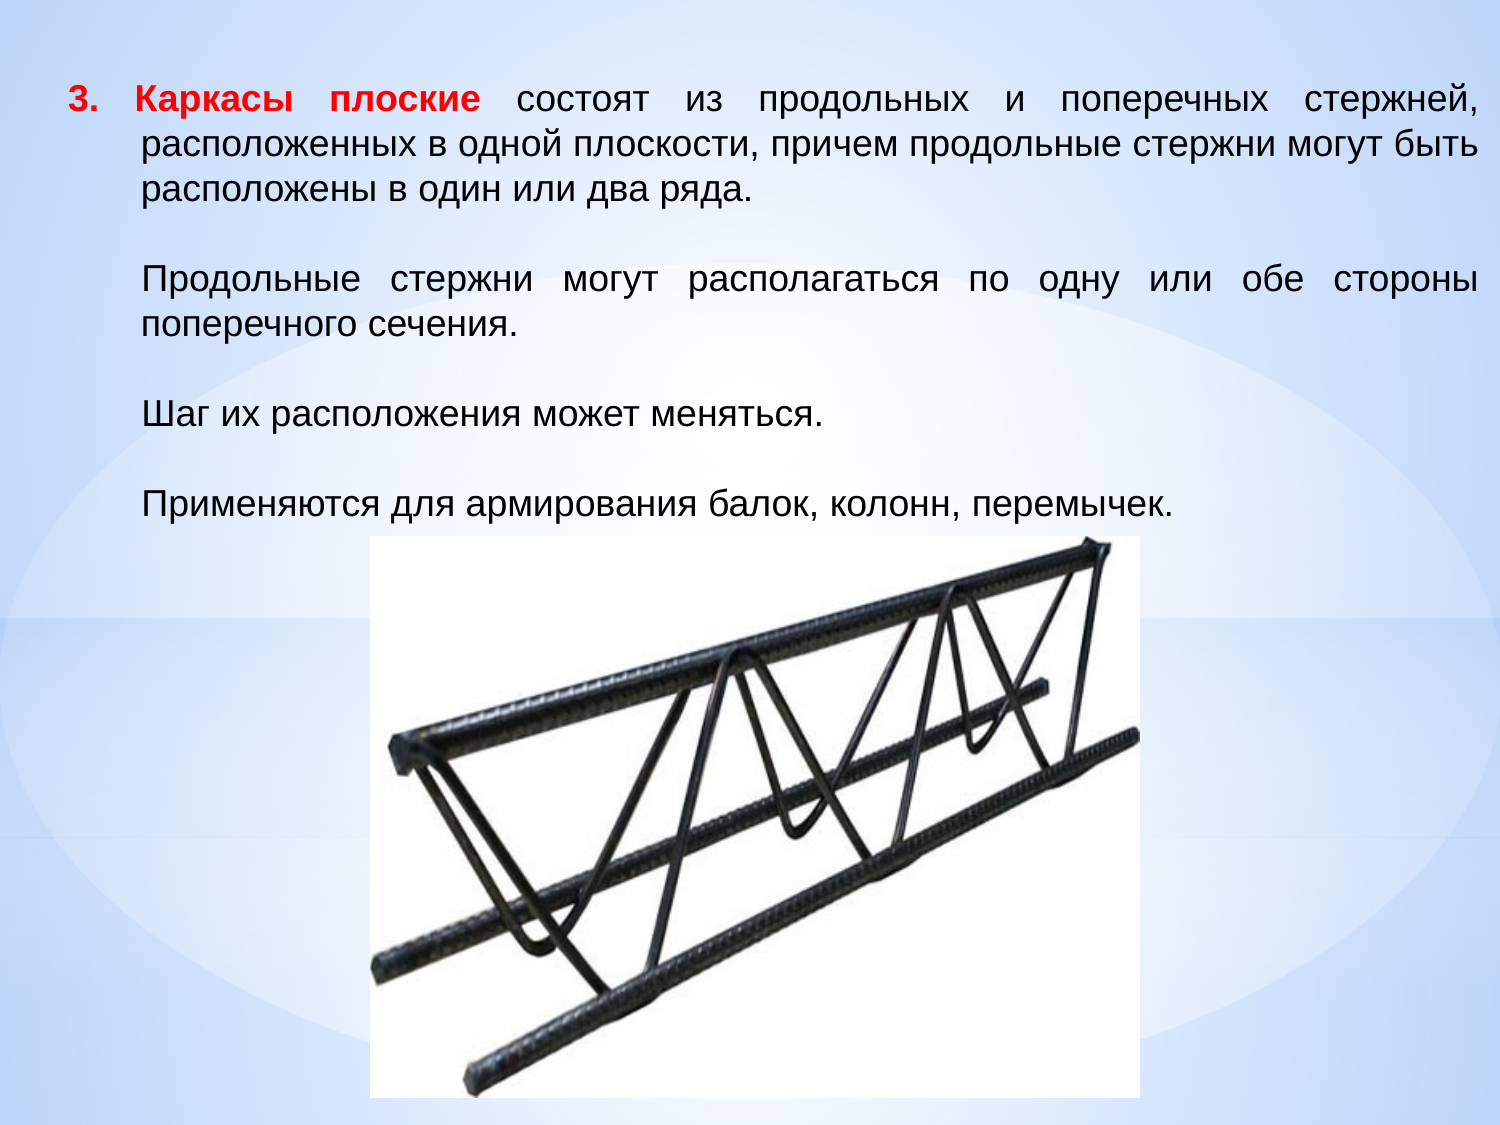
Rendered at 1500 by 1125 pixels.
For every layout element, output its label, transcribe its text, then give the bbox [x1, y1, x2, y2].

picture [370, 536, 1140, 1098]
text_box 3. Каркасы плоские состоят из продольных и поперечных стержней, расположенных в одной плоскости, причем продольные стержни могут быть расположены в один или два ряда. Продольные стержни могут располагаться по одну или обе стороны поперечного сечения. Шаг их расположения может меняться. Применяются для армирования балок, колонн, перемычек. [53, 66, 1495, 532]
